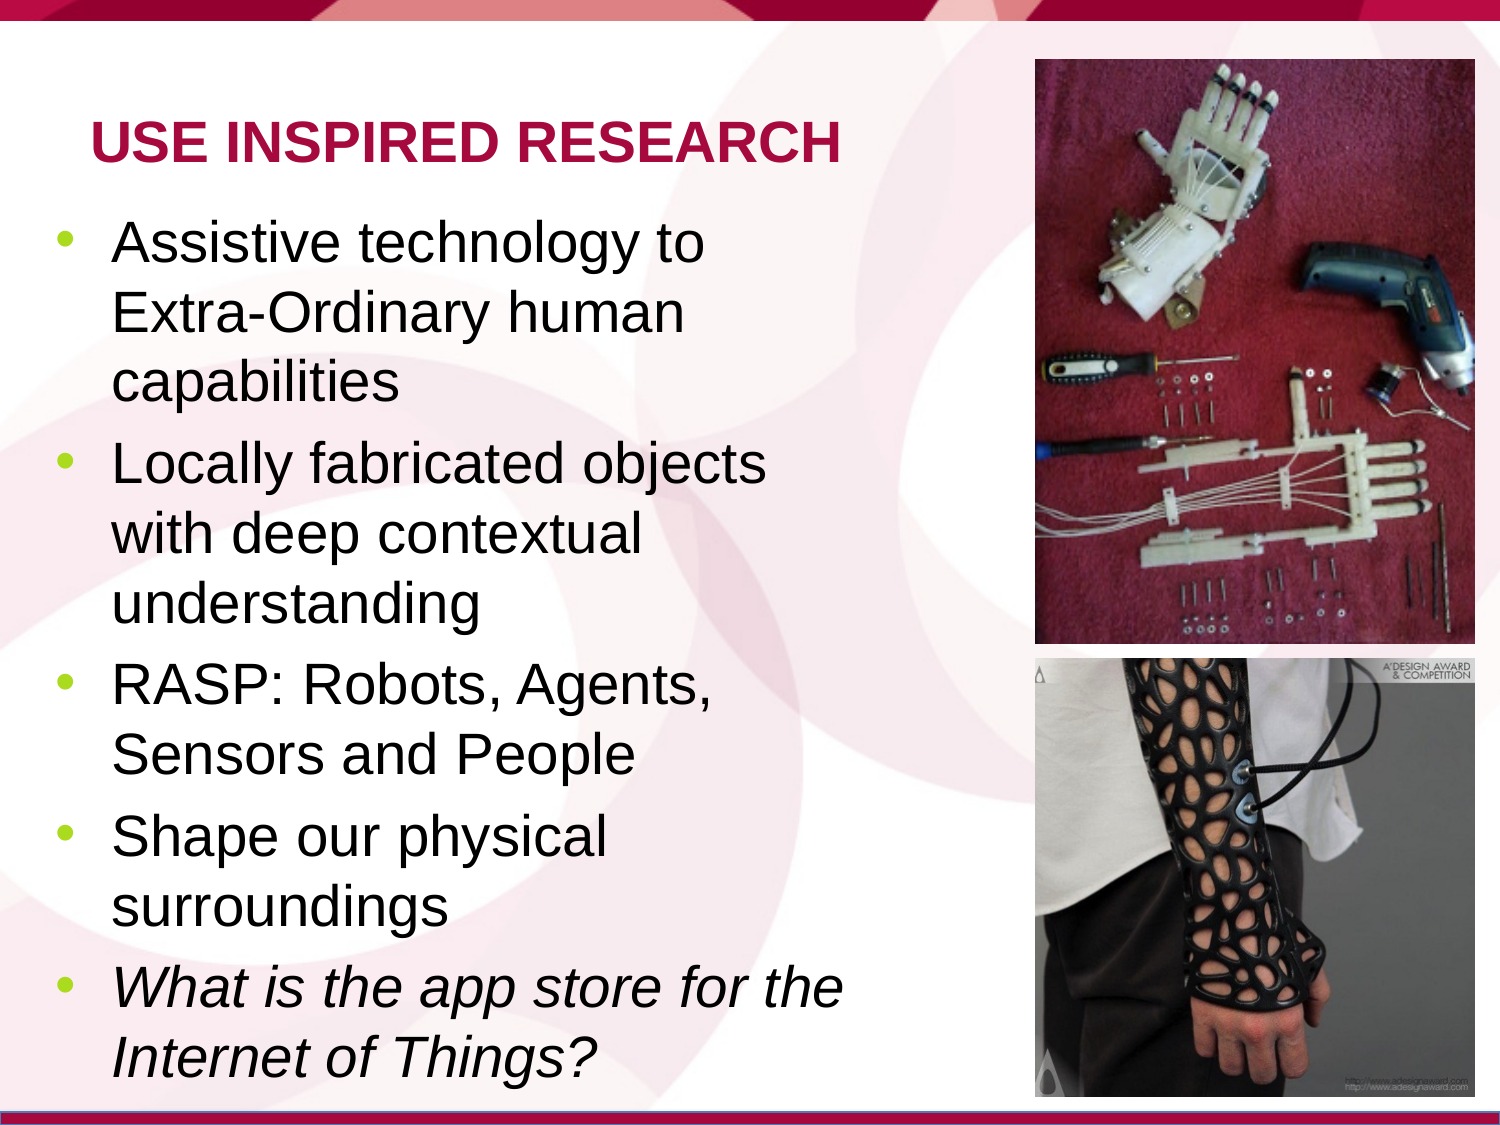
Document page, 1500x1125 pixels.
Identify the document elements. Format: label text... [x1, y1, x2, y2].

list Assistive technology to Extra-Ordinary human capabilities Locally fabricated objects with deep contextual understanding RASP: Robots, Agents, Sensors and People Shape our physical surroundings What is the app store for the Internet of Things? [40, 196, 880, 1125]
picture [0, 0, 1500, 1111]
title USE Inspired research [75, 45, 1425, 233]
